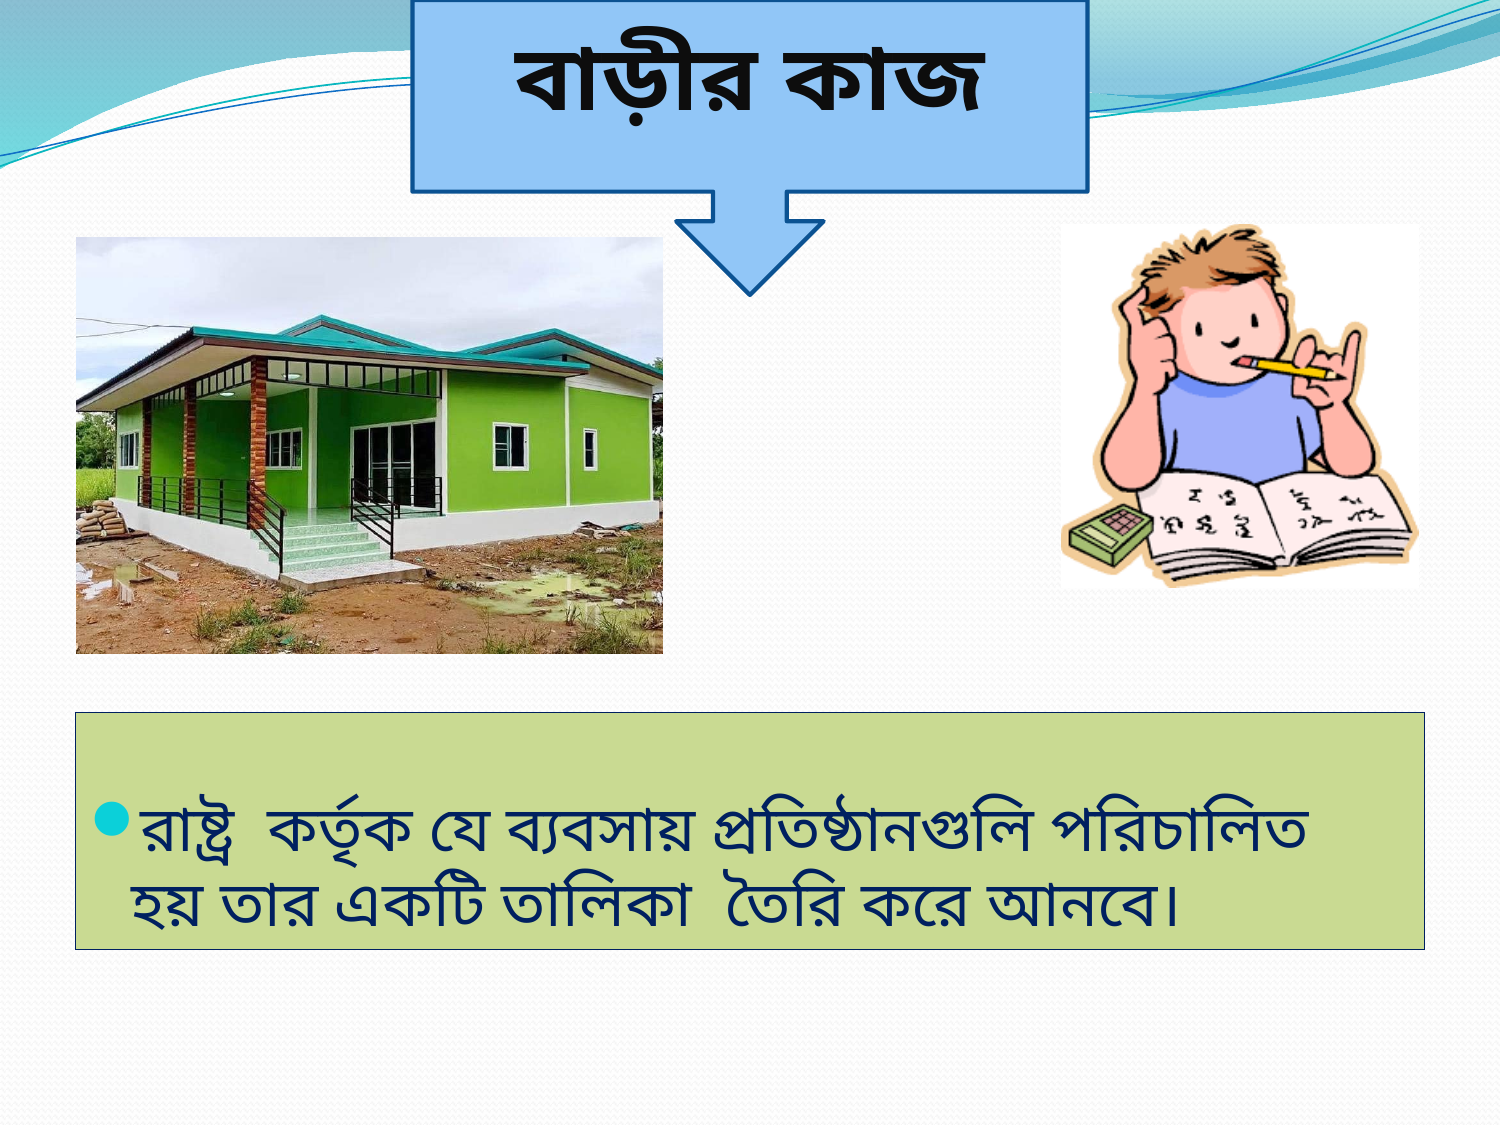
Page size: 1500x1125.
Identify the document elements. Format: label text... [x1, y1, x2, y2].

text_box বাড়ীর কাজ [410, 0, 1090, 298]
picture [76, 237, 663, 654]
list রাষ্ট্র কর্তৃক যে ব্যবসায় প্রতিষ্ঠানগুলি পরিচালিত হয় তার একটি তালিকা তৈরি করে আনবে। [75, 712, 1425, 950]
picture [1061, 224, 1420, 588]
